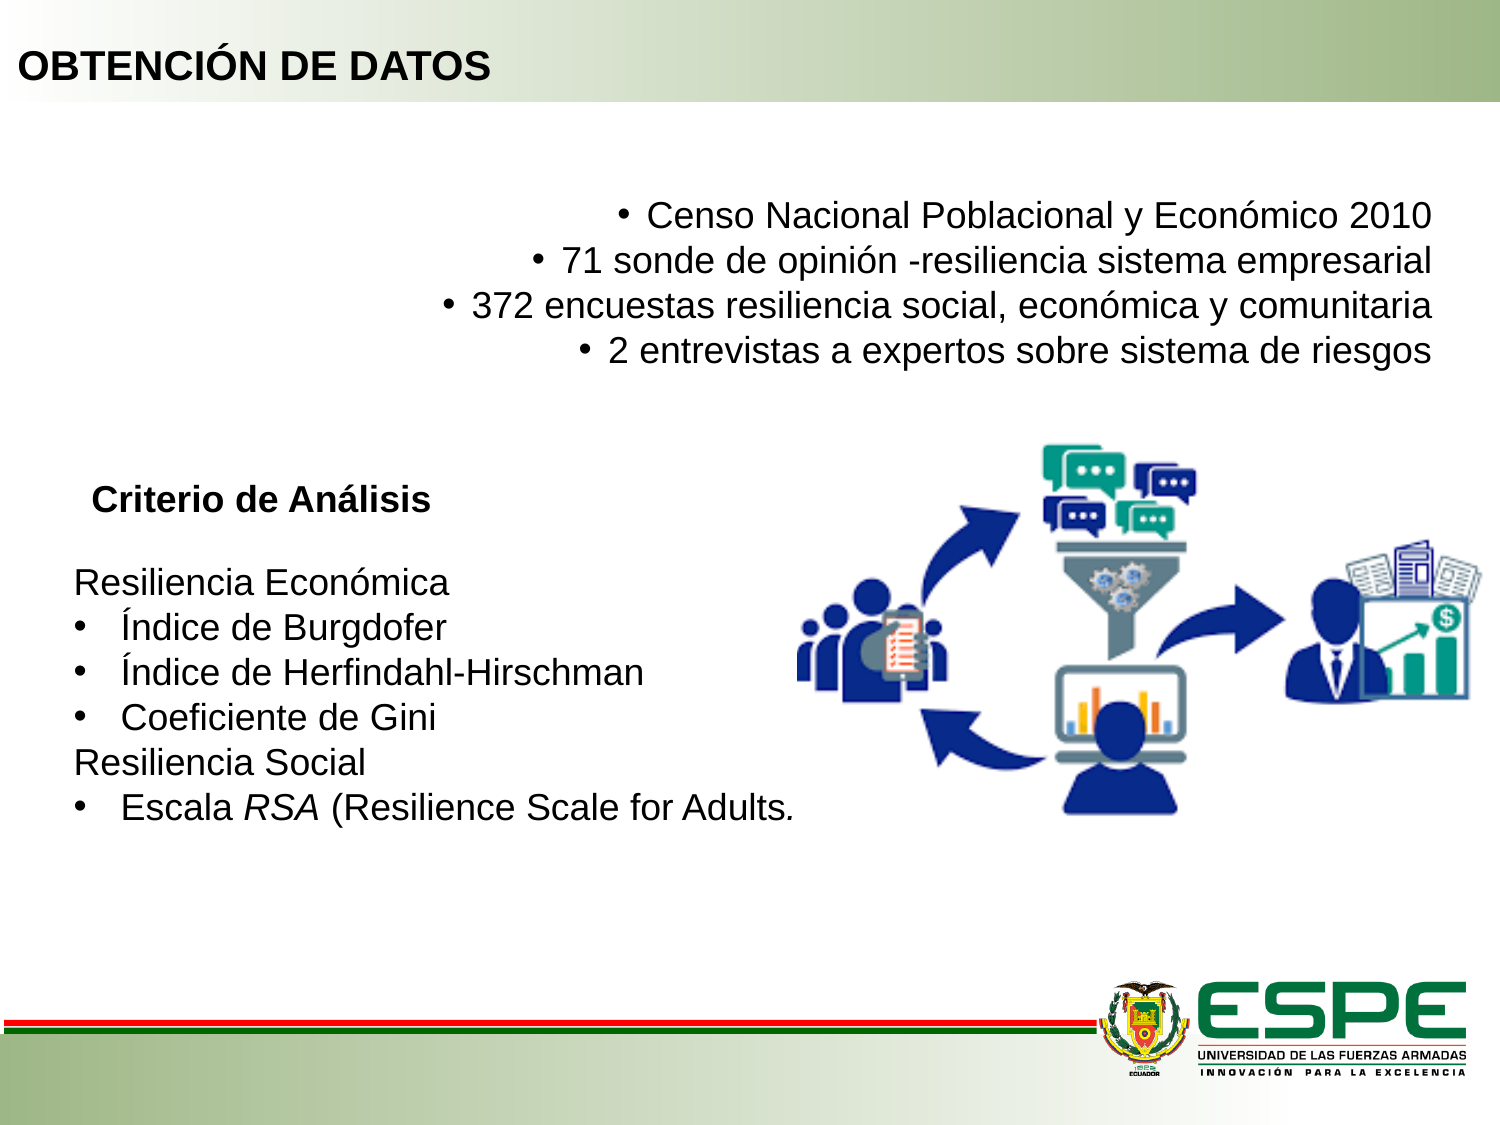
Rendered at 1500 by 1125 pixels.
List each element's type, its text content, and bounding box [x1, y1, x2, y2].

text_box OBTENCIÓN DE DATOS [2, 30, 620, 96]
text_box Censo Nacional Poblacional y Económico 2010 71 sonde de opinión -resiliencia sistema empresarial 372 encuestas resiliencia social, económica y comunitaria 2 entrevistas a expertos sobre sistema de riesgos [395, 183, 1447, 379]
text_box Criterio de Análisis [76, 467, 526, 528]
picture [1099, 981, 1466, 1076]
picture [796, 432, 1485, 823]
text_box Resiliencia Económica Índice de Burgdofer Índice de Herfindahl-Hirschman Coeficiente de Gini Resiliencia Social Escala RSA (Resilience Scale for Adults. [58, 550, 839, 881]
